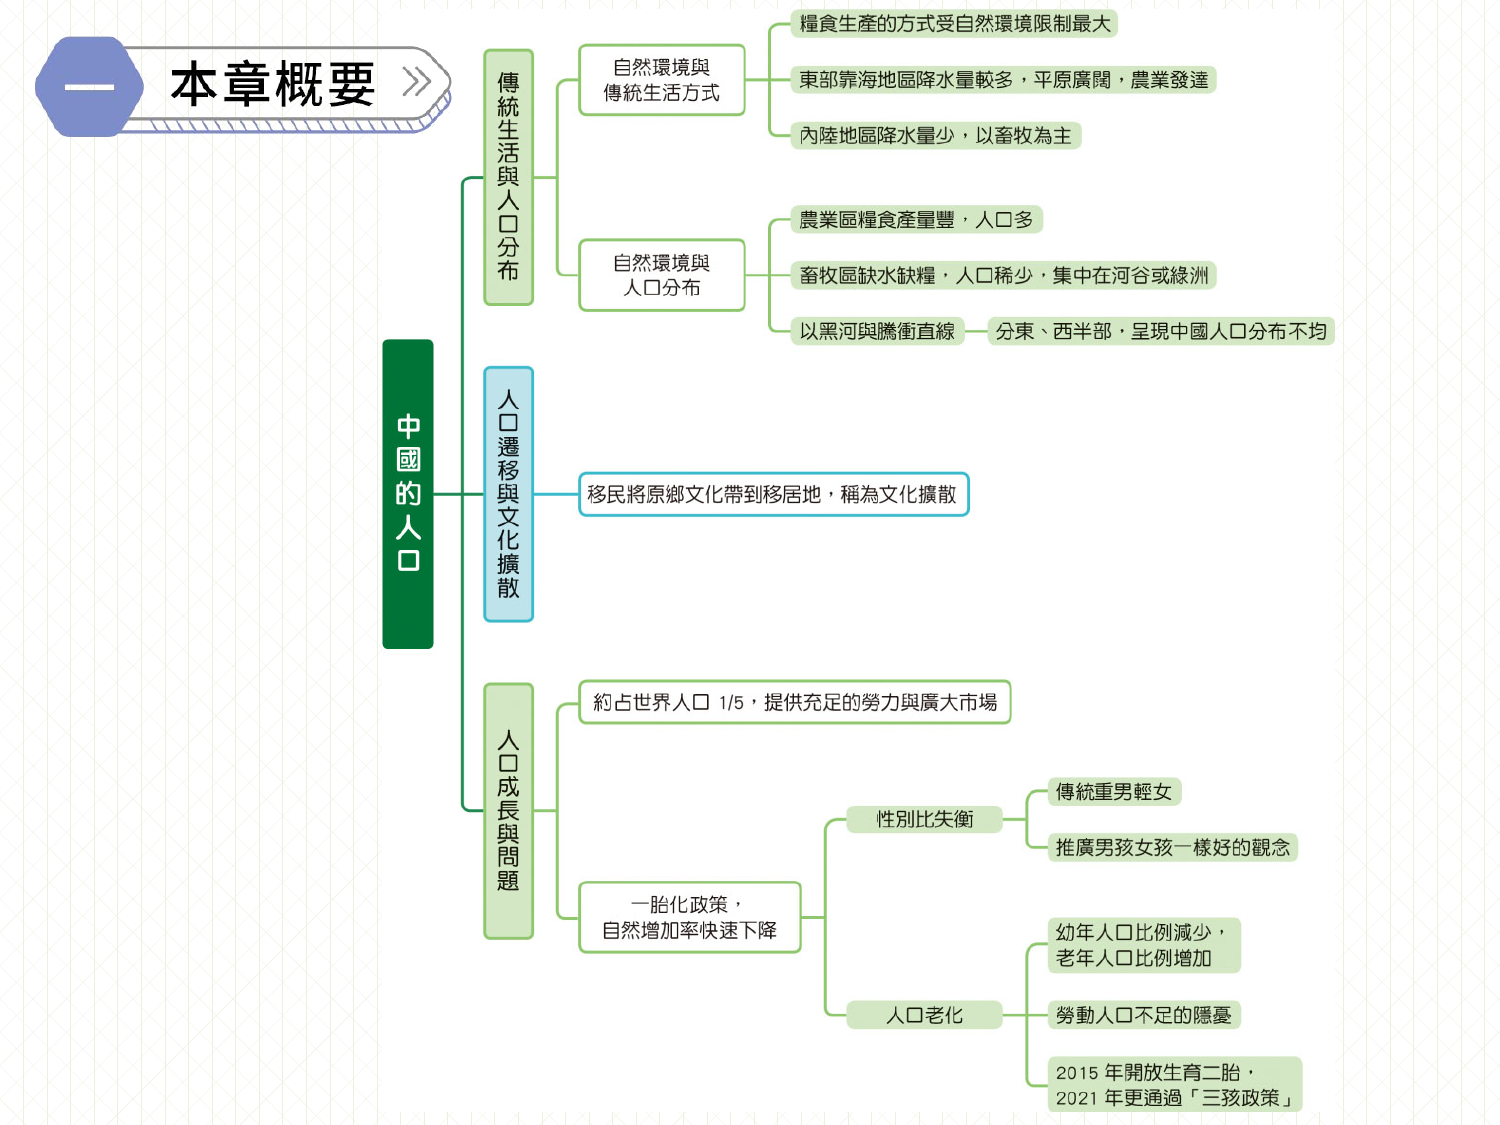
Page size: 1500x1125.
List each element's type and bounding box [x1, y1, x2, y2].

picture [29, 9, 1336, 1113]
